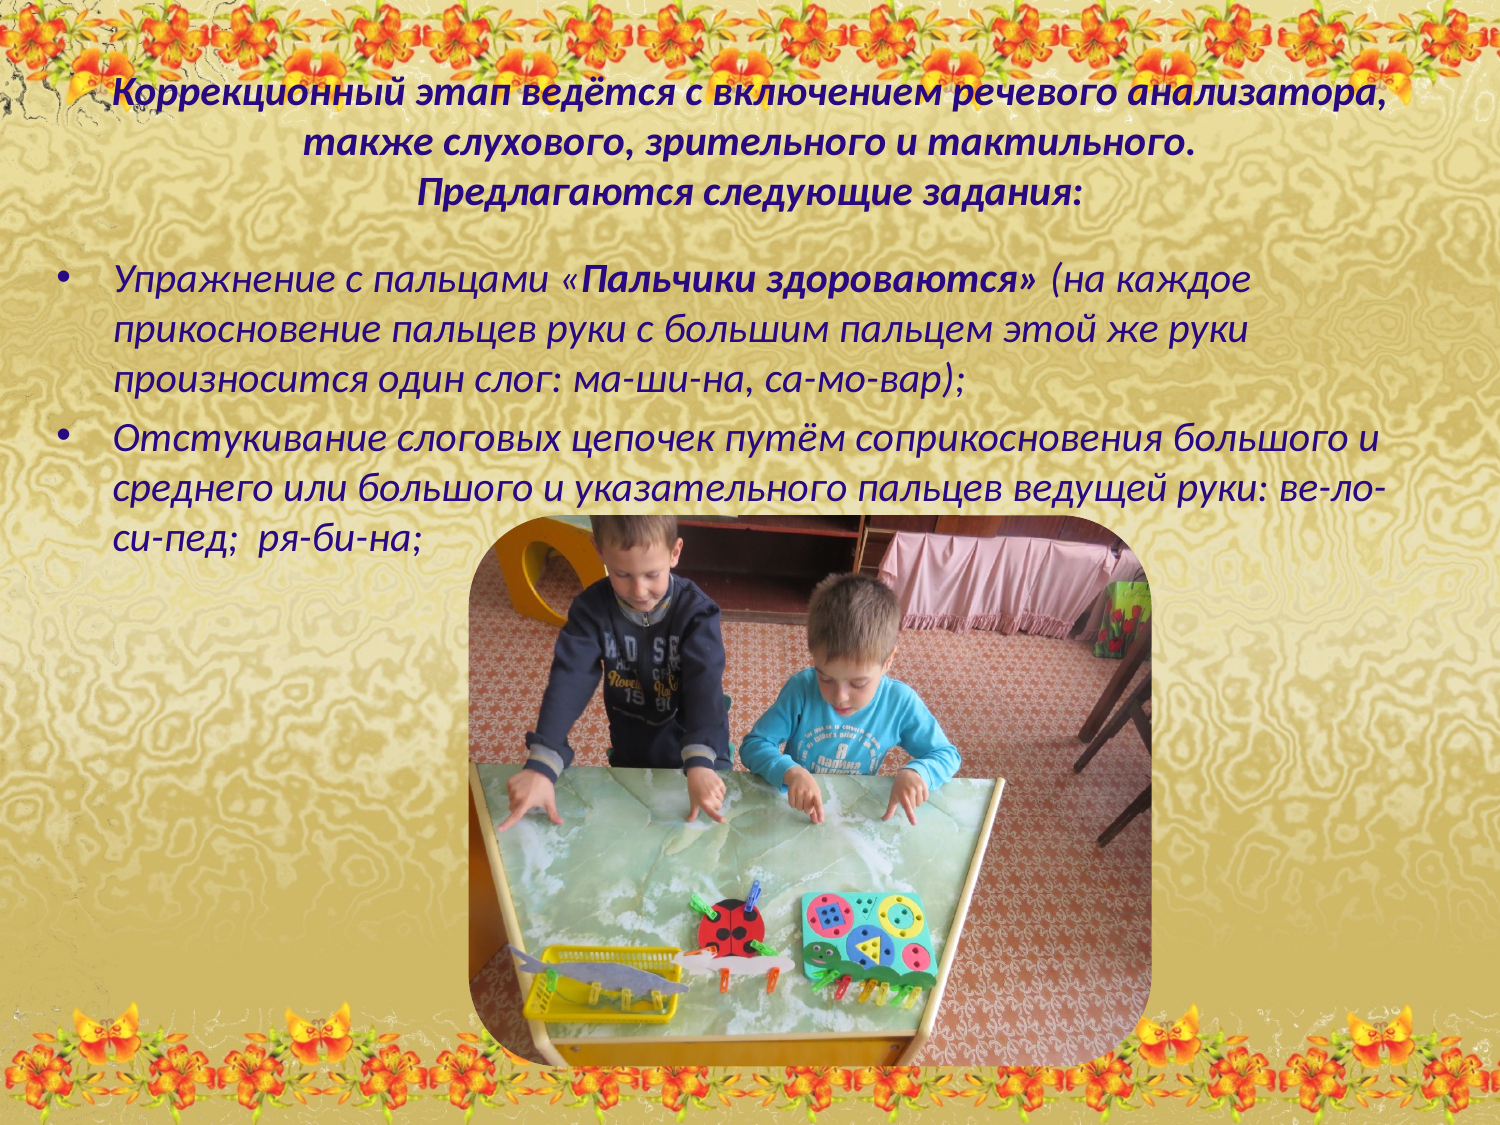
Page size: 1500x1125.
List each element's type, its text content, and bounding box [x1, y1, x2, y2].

picture [468, 514, 1152, 1067]
title Коррекционный этап ведётся с включением речевого анализатора, также слухового, зрительного и тактильного. Предлагаются следующие задания: [75, 45, 1425, 233]
title [0, 0, 1500, 1125]
list Упражнение с пальцами «Пальчики здороваются» (на каждое прикосновение пальцев руки с большим пальцем этой же руки произносится один слог: ма-ши-на, са-мо-вар); Отстукивание слоговых цепочек путём соприкосновения большого и среднего или большого и указательного пальцев ведущей руки: ве-ло-си-пед; ря-би-на; [41, 243, 1425, 1067]
